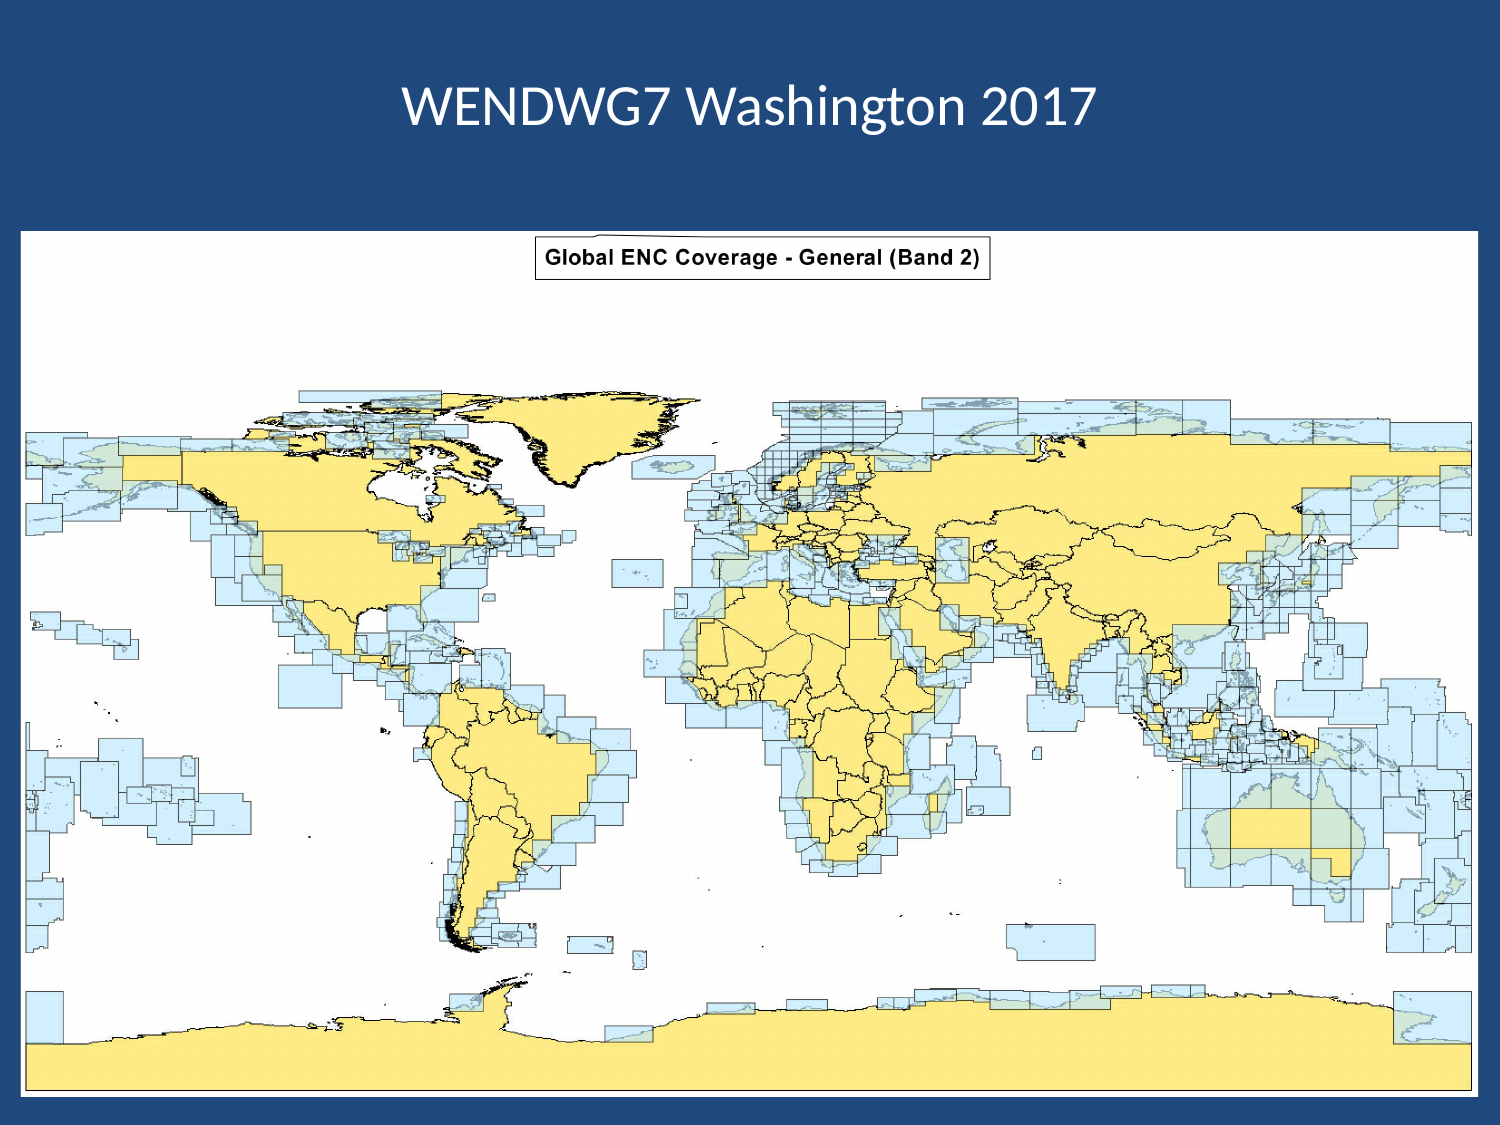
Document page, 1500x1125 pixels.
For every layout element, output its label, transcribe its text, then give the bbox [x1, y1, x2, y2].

title WENDWG7 Washington 2017 [112, 30, 1388, 173]
picture [20, 231, 1479, 1097]
